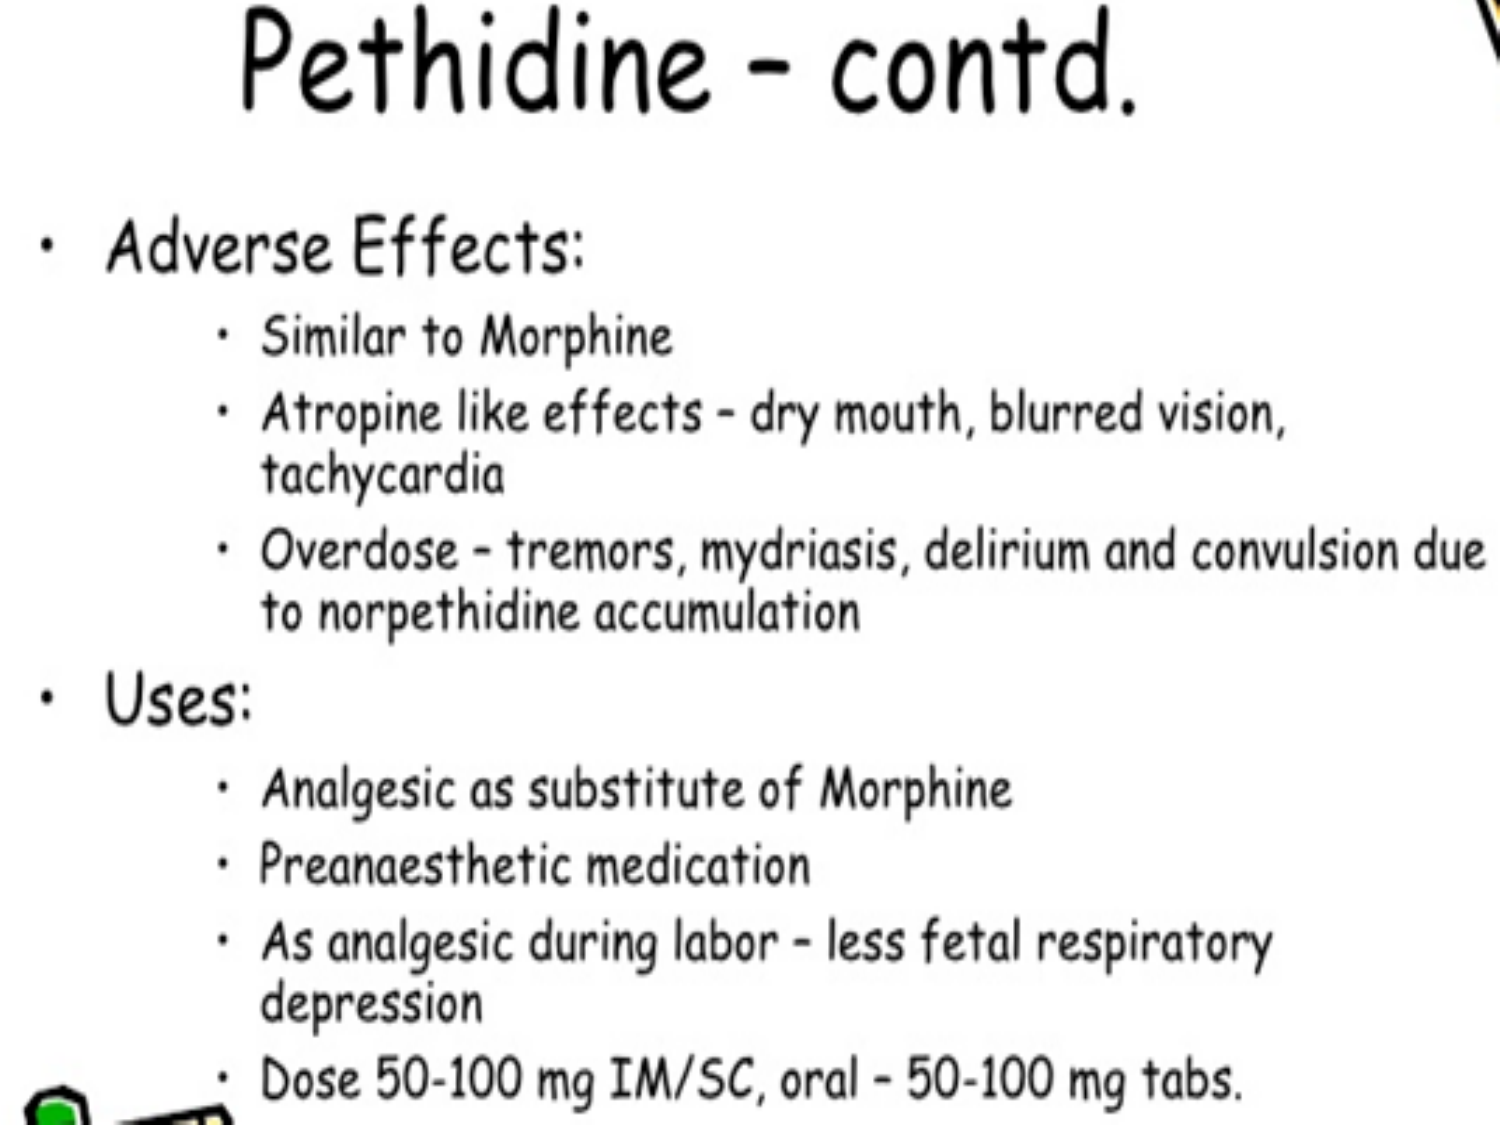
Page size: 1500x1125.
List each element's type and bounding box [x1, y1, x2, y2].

list [0, 0, 1500, 1125]
